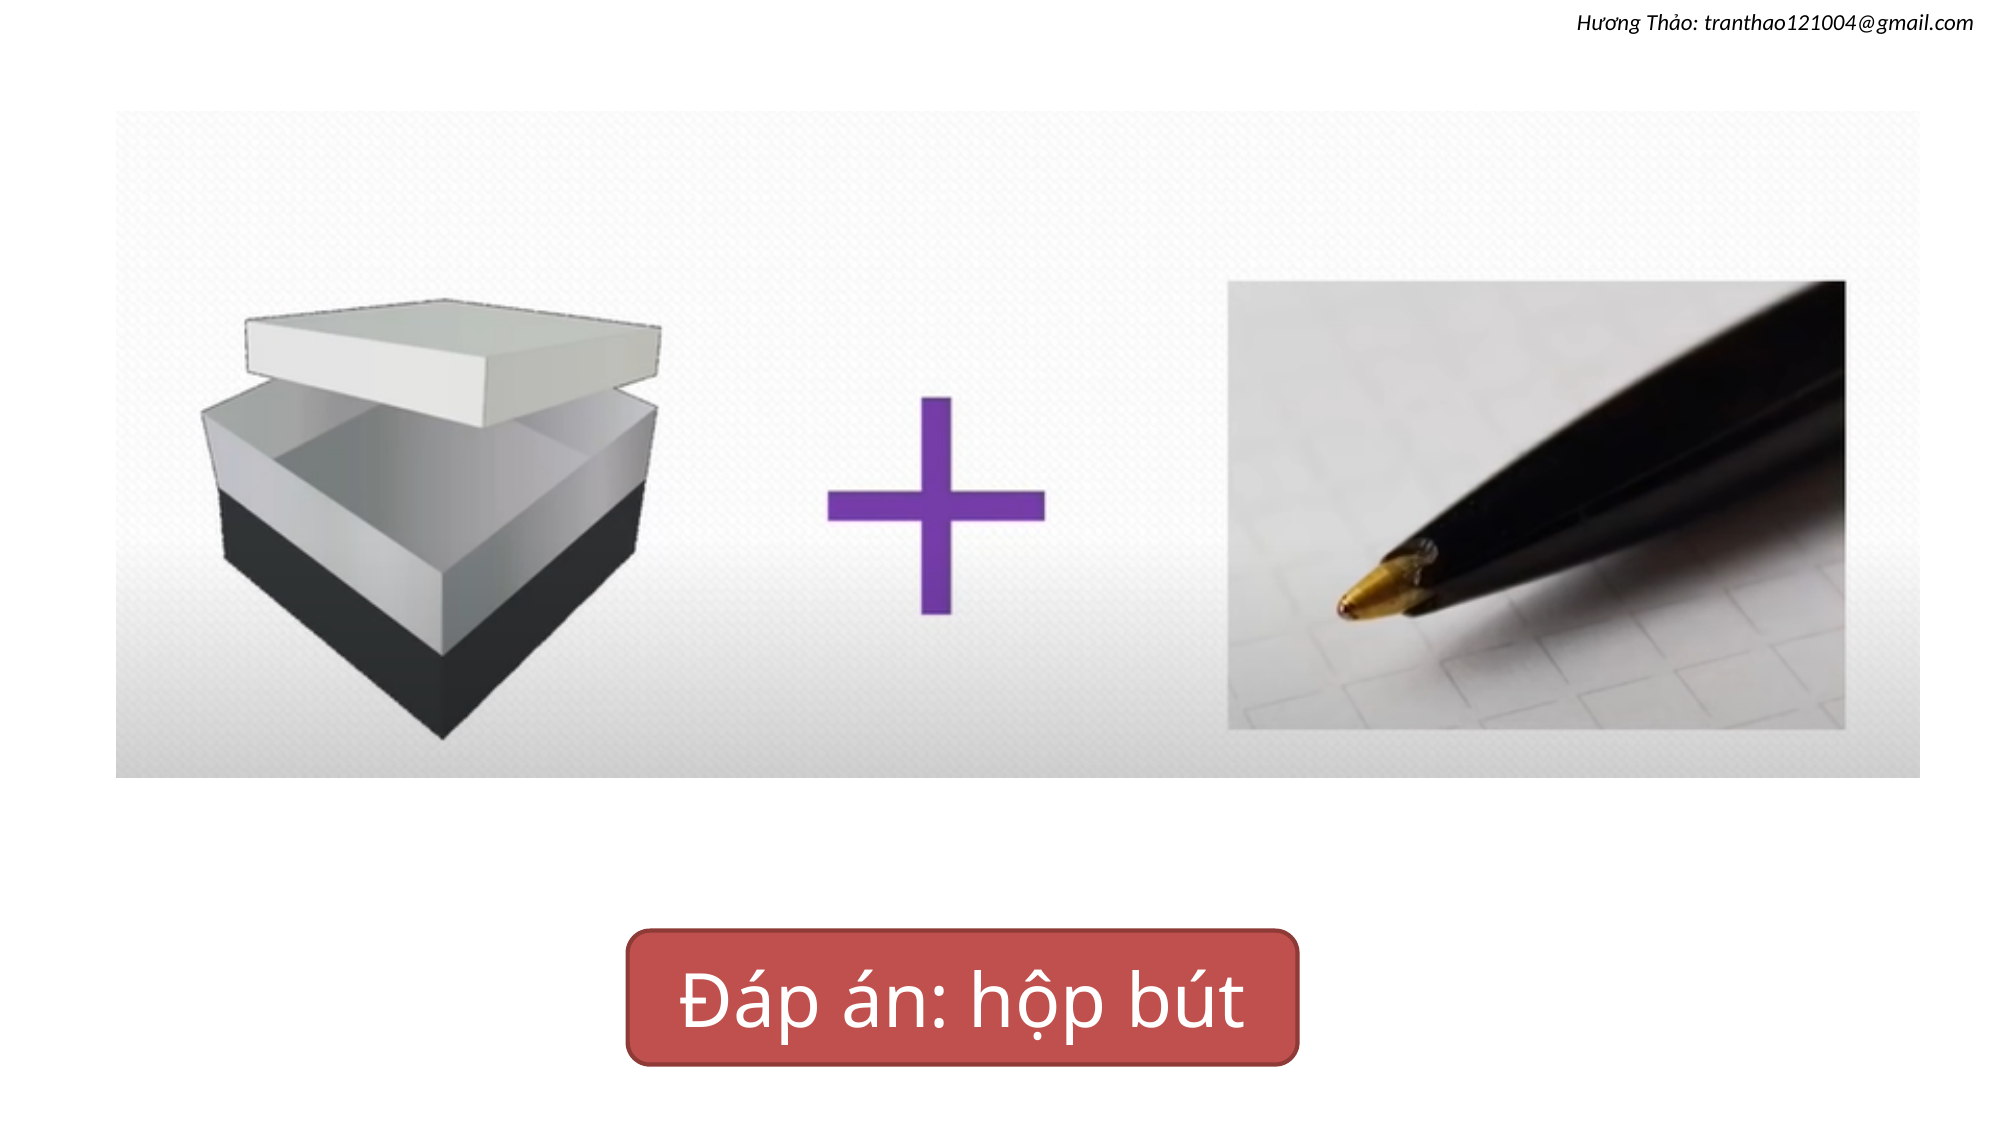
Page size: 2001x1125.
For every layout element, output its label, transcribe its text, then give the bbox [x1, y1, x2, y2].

text_box Đáp án: hộp bút [625, 928, 1300, 1067]
picture [116, 111, 1920, 778]
